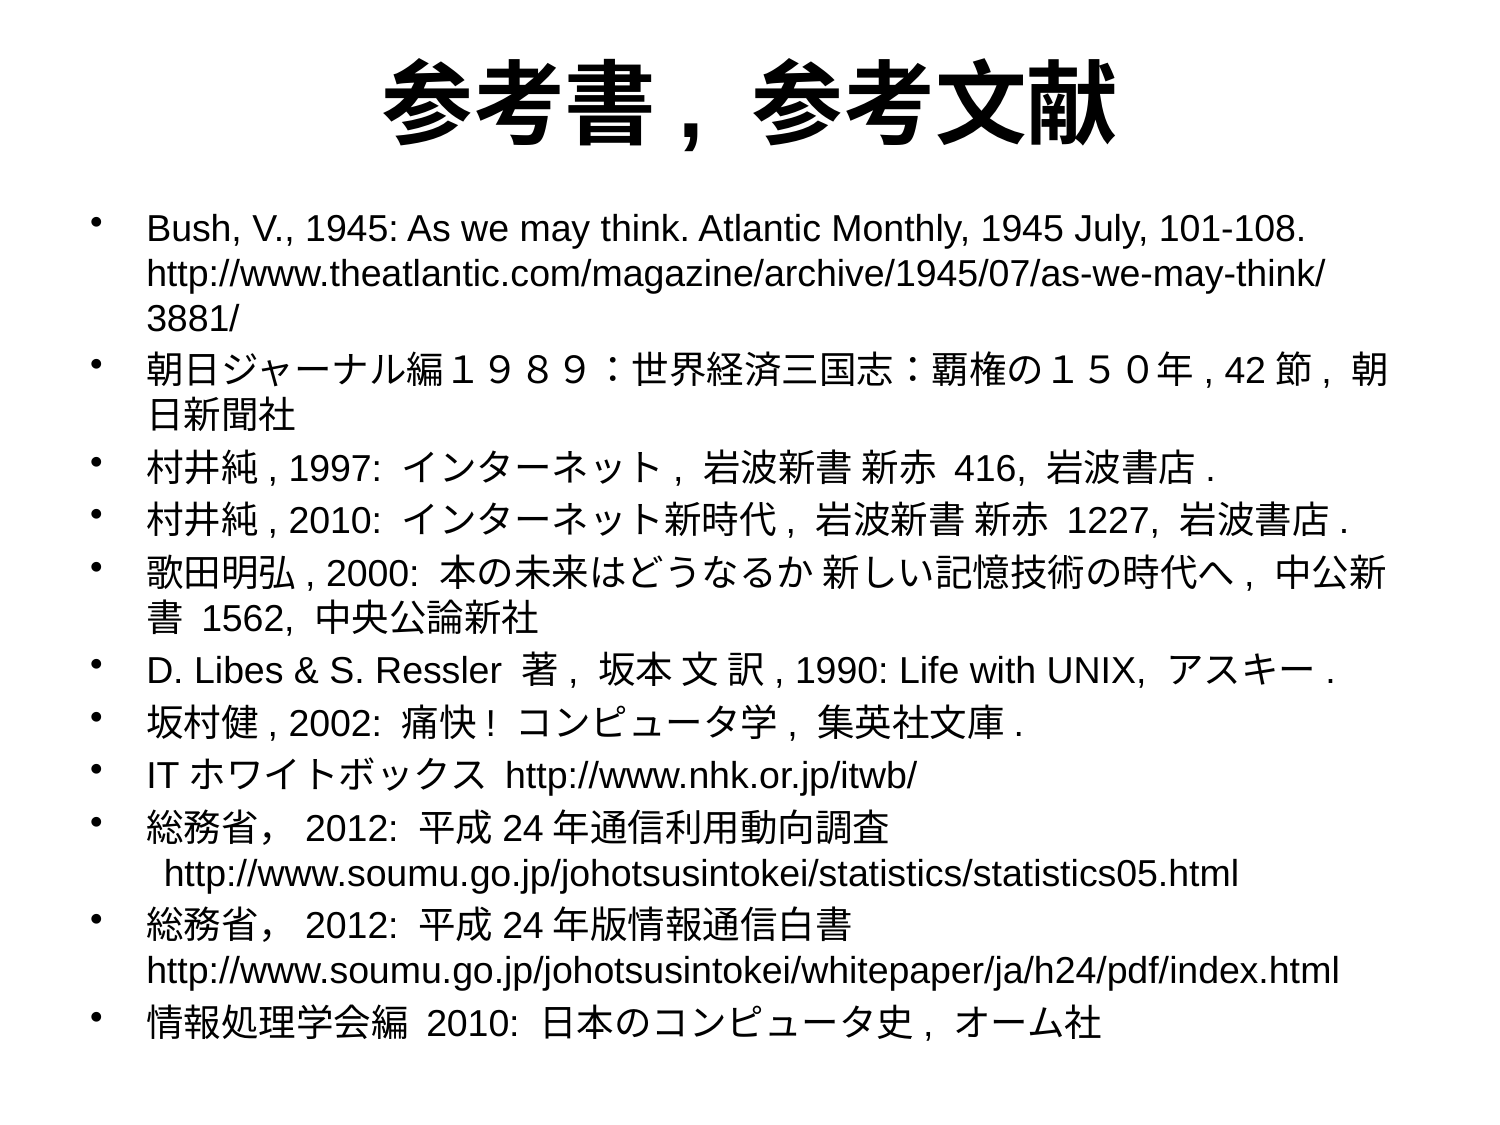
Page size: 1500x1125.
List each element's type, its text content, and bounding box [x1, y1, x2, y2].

title 参考書, 参考文献 [75, 7, 1425, 195]
list Bush, V., 1945: As we may think. Atlantic Monthly, 1945 July, 101-108. http://www.theatlantic.com/magazine/archive/1945/07/as-we-may-think/3881/ 朝日ジャーナル編１９８９：世界経済三国志：覇権の１５０年, 42節, 朝日新聞社 村井純, 1997: インターネット, 岩波新書 新赤 416, 岩波書店. 村井純, 2010: インターネット新時代, 岩波新書 新赤 1227, 岩波書店. 歌田明弘, 2000: 本の未来はどうなるか 新しい記憶技術の時代へ, 中公新書 1562, 中央公論新社 D. Libes & S. Ressler 著, 坂本 文 訳, 1990: Life with UNIX, アスキー. 坂村健, 2002: 痛快! コンピュータ学, 集英社文庫. ITホワイトボックス http://www.nhk.or.jp/itwb/ 総務省，2012: 平成24年通信利用動向調査 http://www.soumu.go.jp/johotsusintokei/statistics/statistics05.html 総務省，2012: 平成24年版情報通信白書 http://www.soumu.go.jp/johotsusintokei/whitepaper/ja/h24/pdf/index.html 情報処理学会編 2010: 日本のコンピュータ史, オーム社 [75, 196, 1425, 939]
